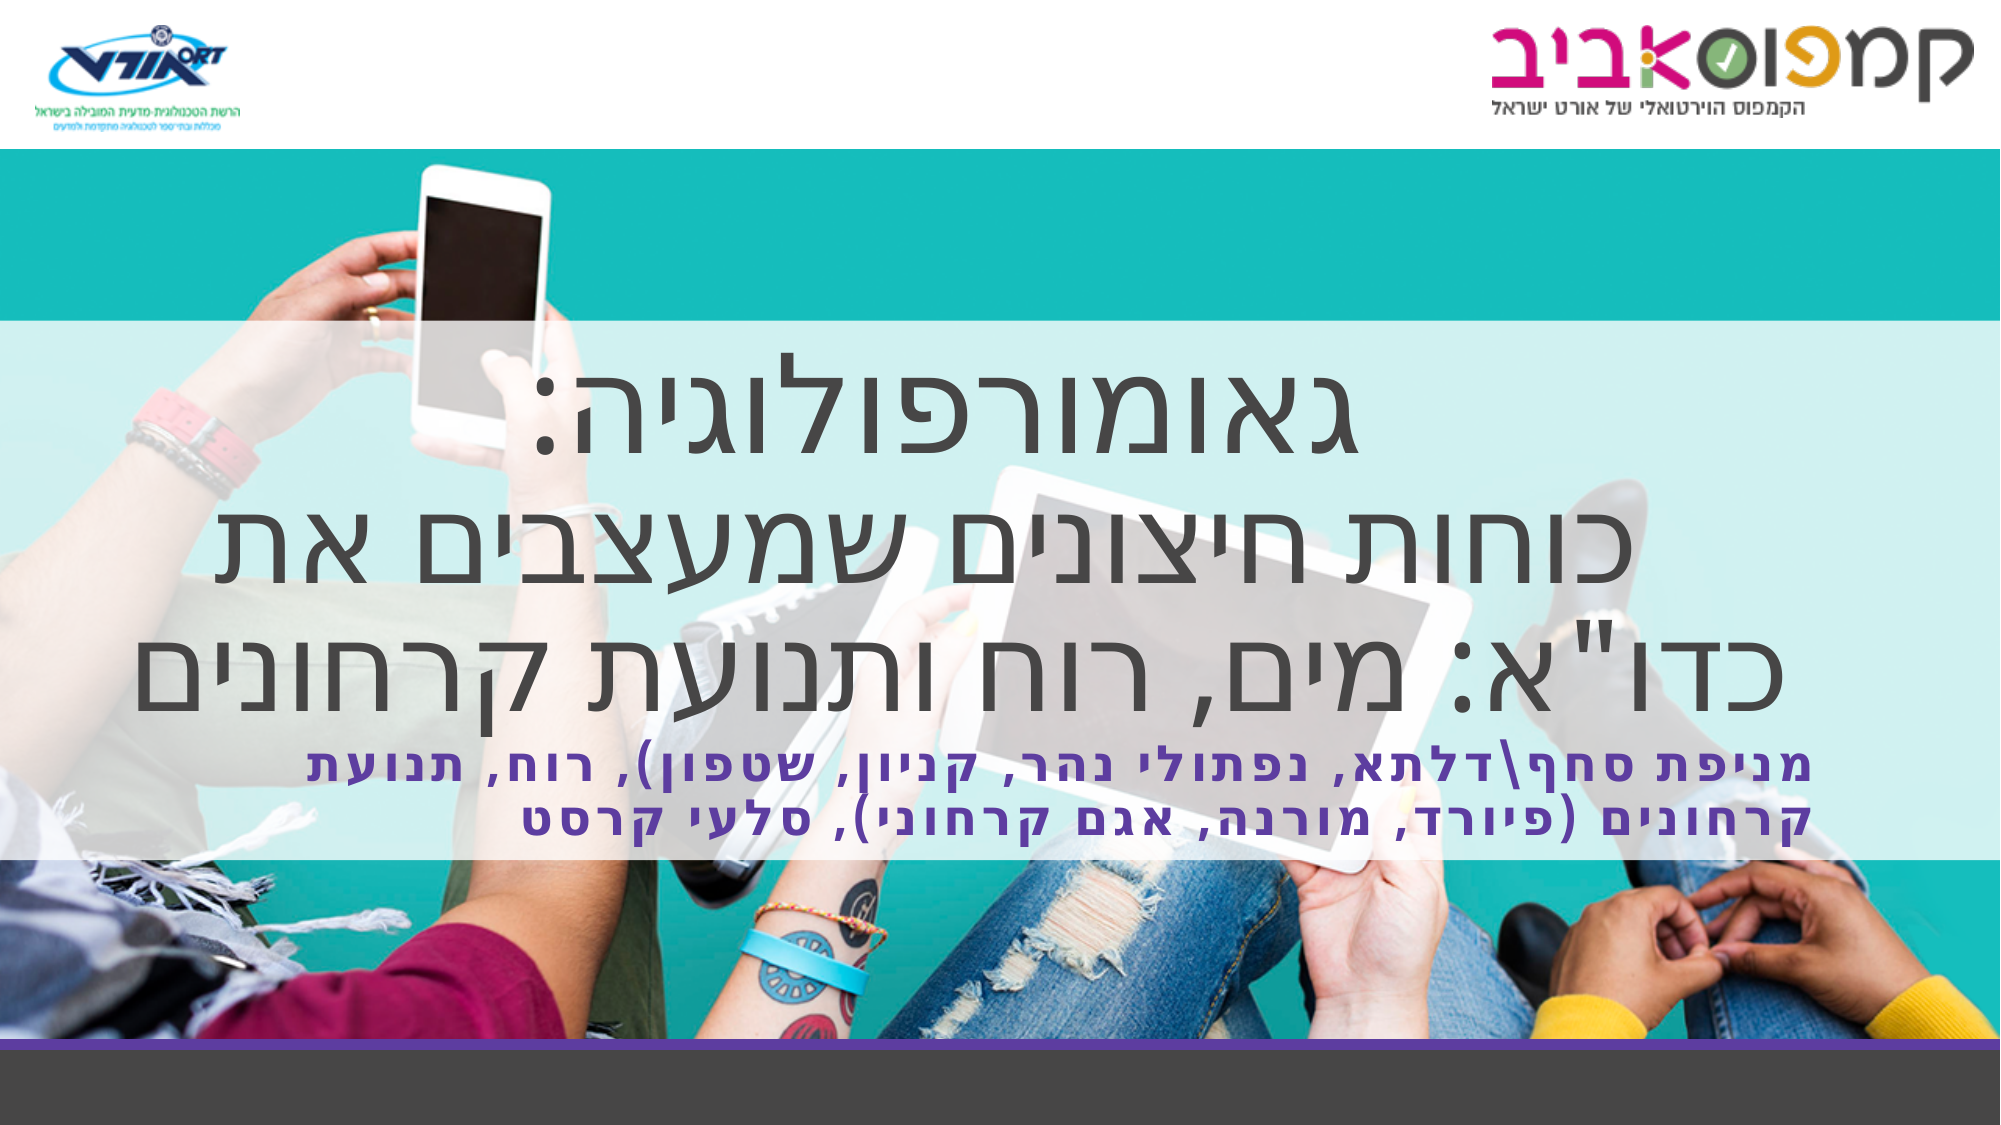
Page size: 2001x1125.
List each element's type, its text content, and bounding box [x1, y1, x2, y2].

picture [0, 861, 2000, 1039]
title גאומורפולוגיה: כוחות חיצונים שמעצבים את כדו"א: מים, רוח ותנועת קרחונים [23, 363, 1831, 745]
picture [35, 25, 240, 132]
picture [1492, 25, 1974, 118]
picture [0, 149, 2000, 320]
subtitle מניפת סחף\דלתא, נפתולי נהר, קניון, שטפון), רוח, תנועת קרחונים (פיורד, מורנה, אגם קרחוני), סלעי קרסט [180, 730, 1831, 861]
